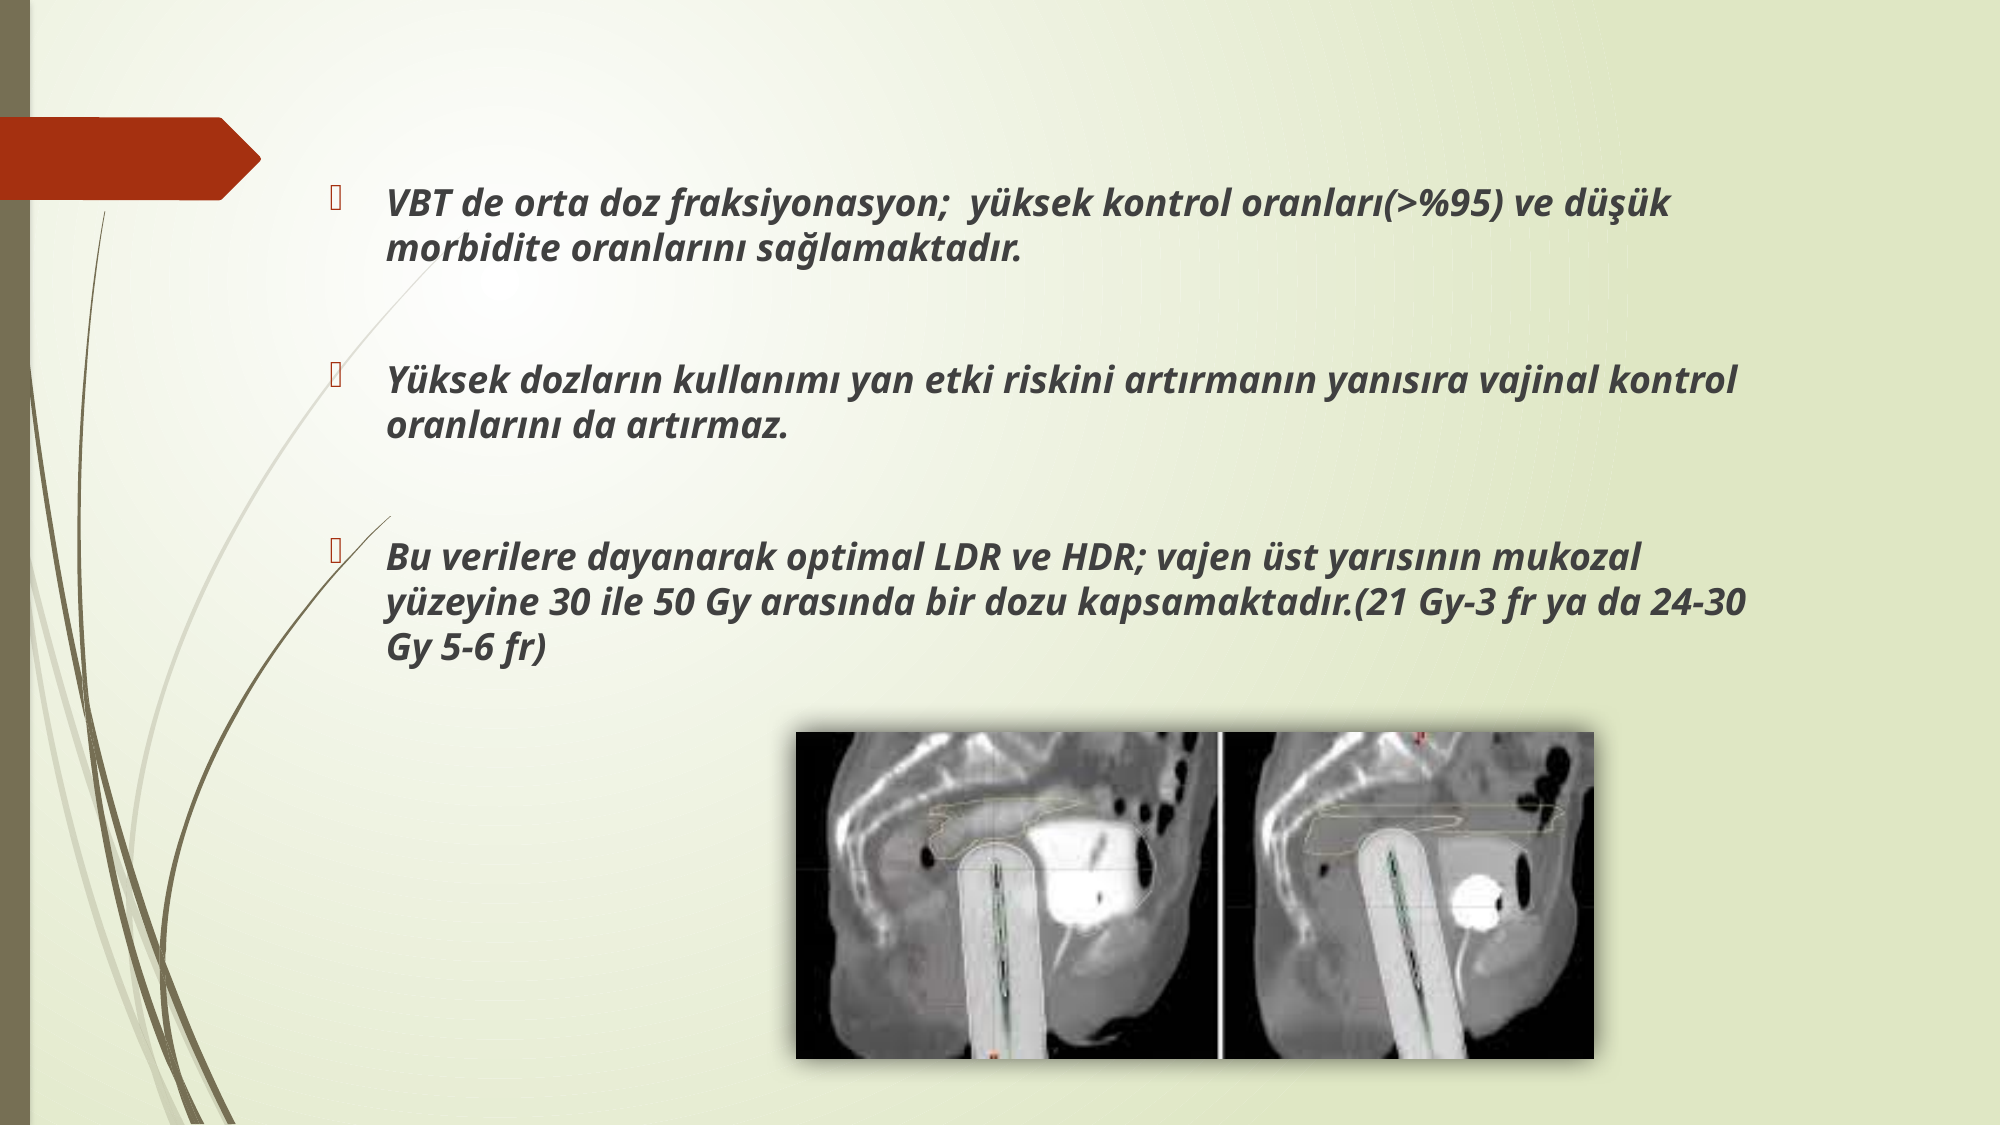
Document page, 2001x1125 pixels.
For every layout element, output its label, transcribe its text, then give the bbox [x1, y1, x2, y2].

list VBT de orta doz fraksiyonasyon; yüksek kontrol oranları(>%95) ve düşük morbidite oranlarını sağlamaktadır. Yüksek dozların kullanımı yan etki riskini artırmanın yanısıra vajinal kontrol oranlarını da artırmaz. Bu verilere dayanarak optimal LDR ve HDR; vajen üst yarısının mukozal yüzeyine 30 ile 50 Gy arasında bir dozu kapsamaktadır.(21 Gy-3 fr ya da 24-30 Gy 5-6 fr) [314, 171, 1778, 792]
picture [796, 732, 1594, 1060]
